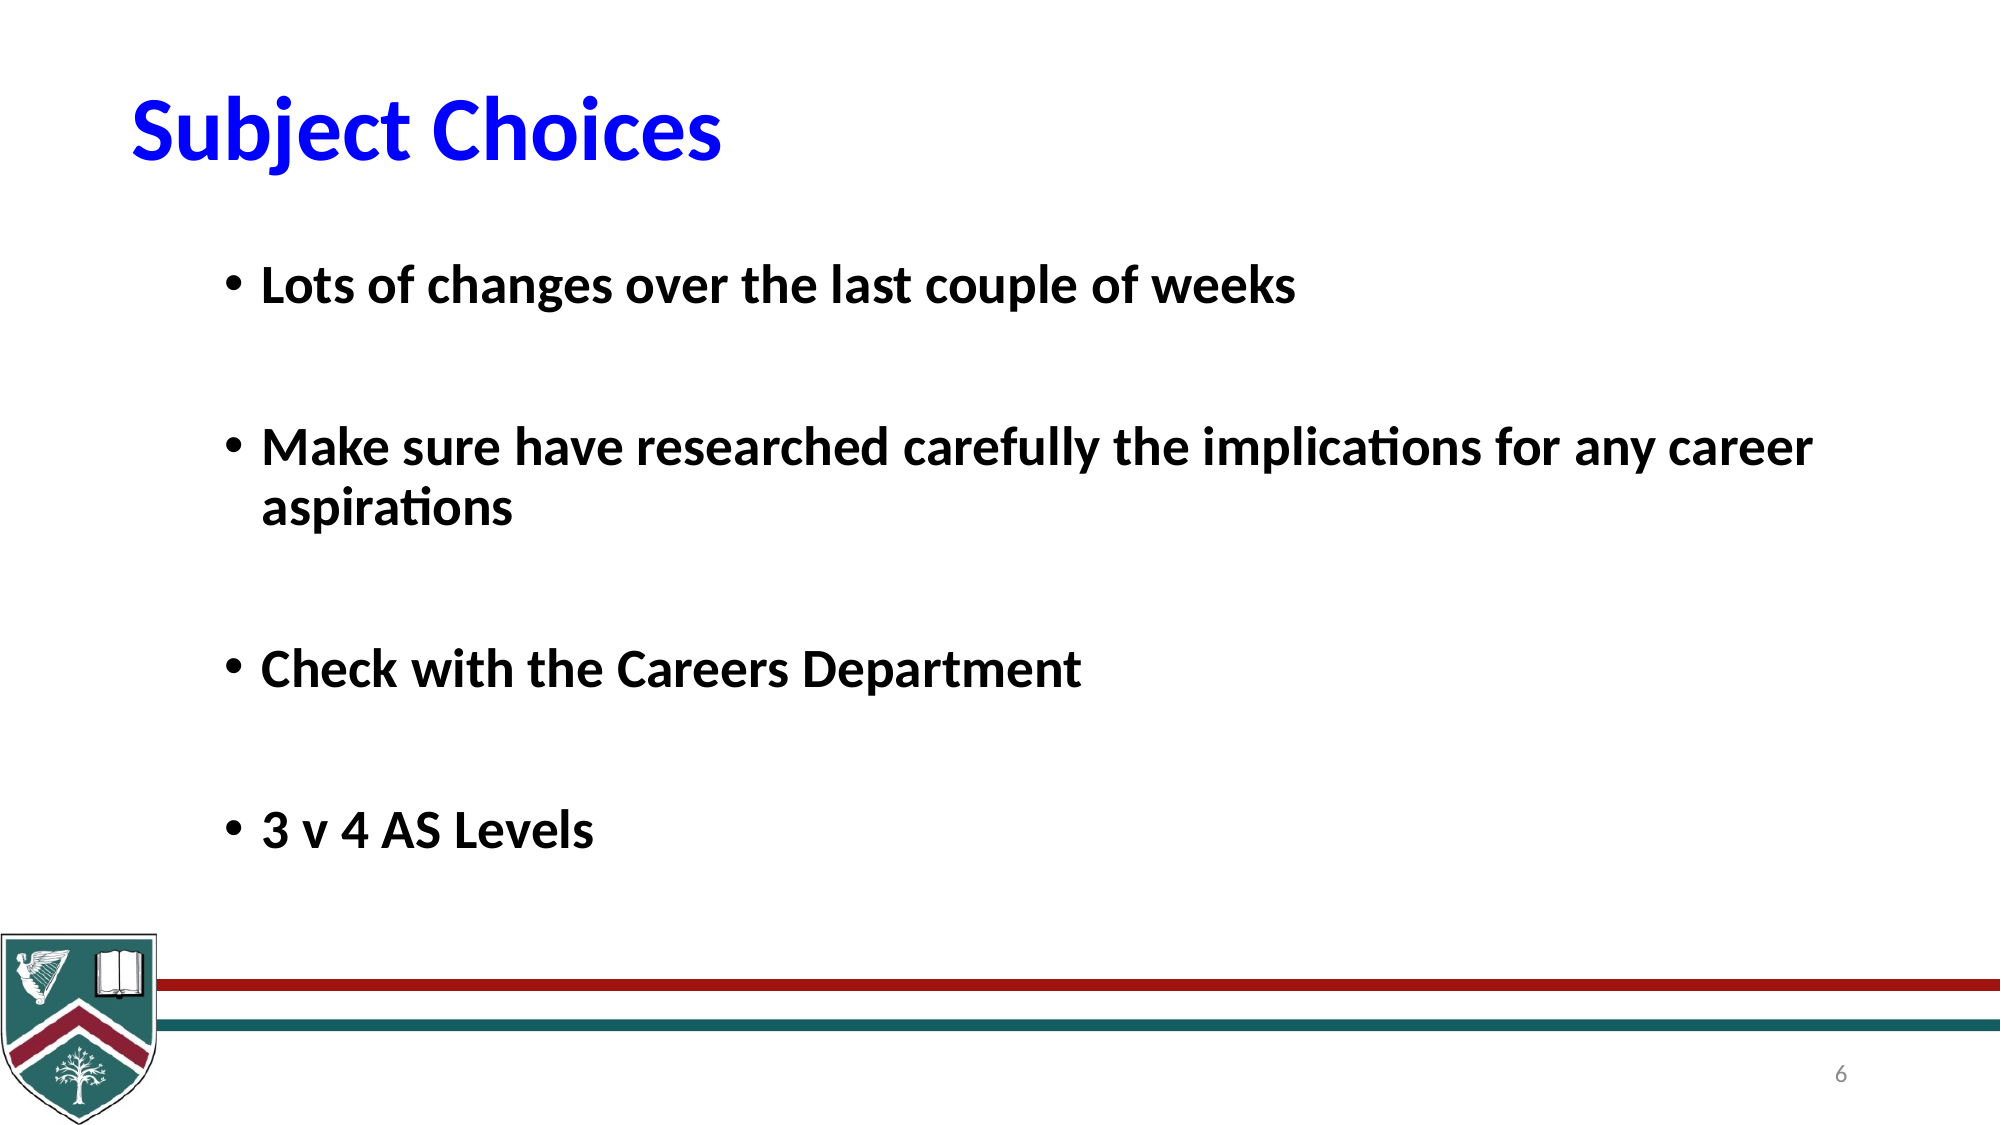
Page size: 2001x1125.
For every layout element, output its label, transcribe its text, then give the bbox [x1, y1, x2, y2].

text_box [0, 933, 2000, 1125]
list Lots of changes over the last couple of weeks Make sure have researched carefully the implications for any career aspirations Check with the Careers Department 3 v 4 AS Levels [209, 248, 2000, 933]
title Subject Choices [115, 37, 1916, 225]
